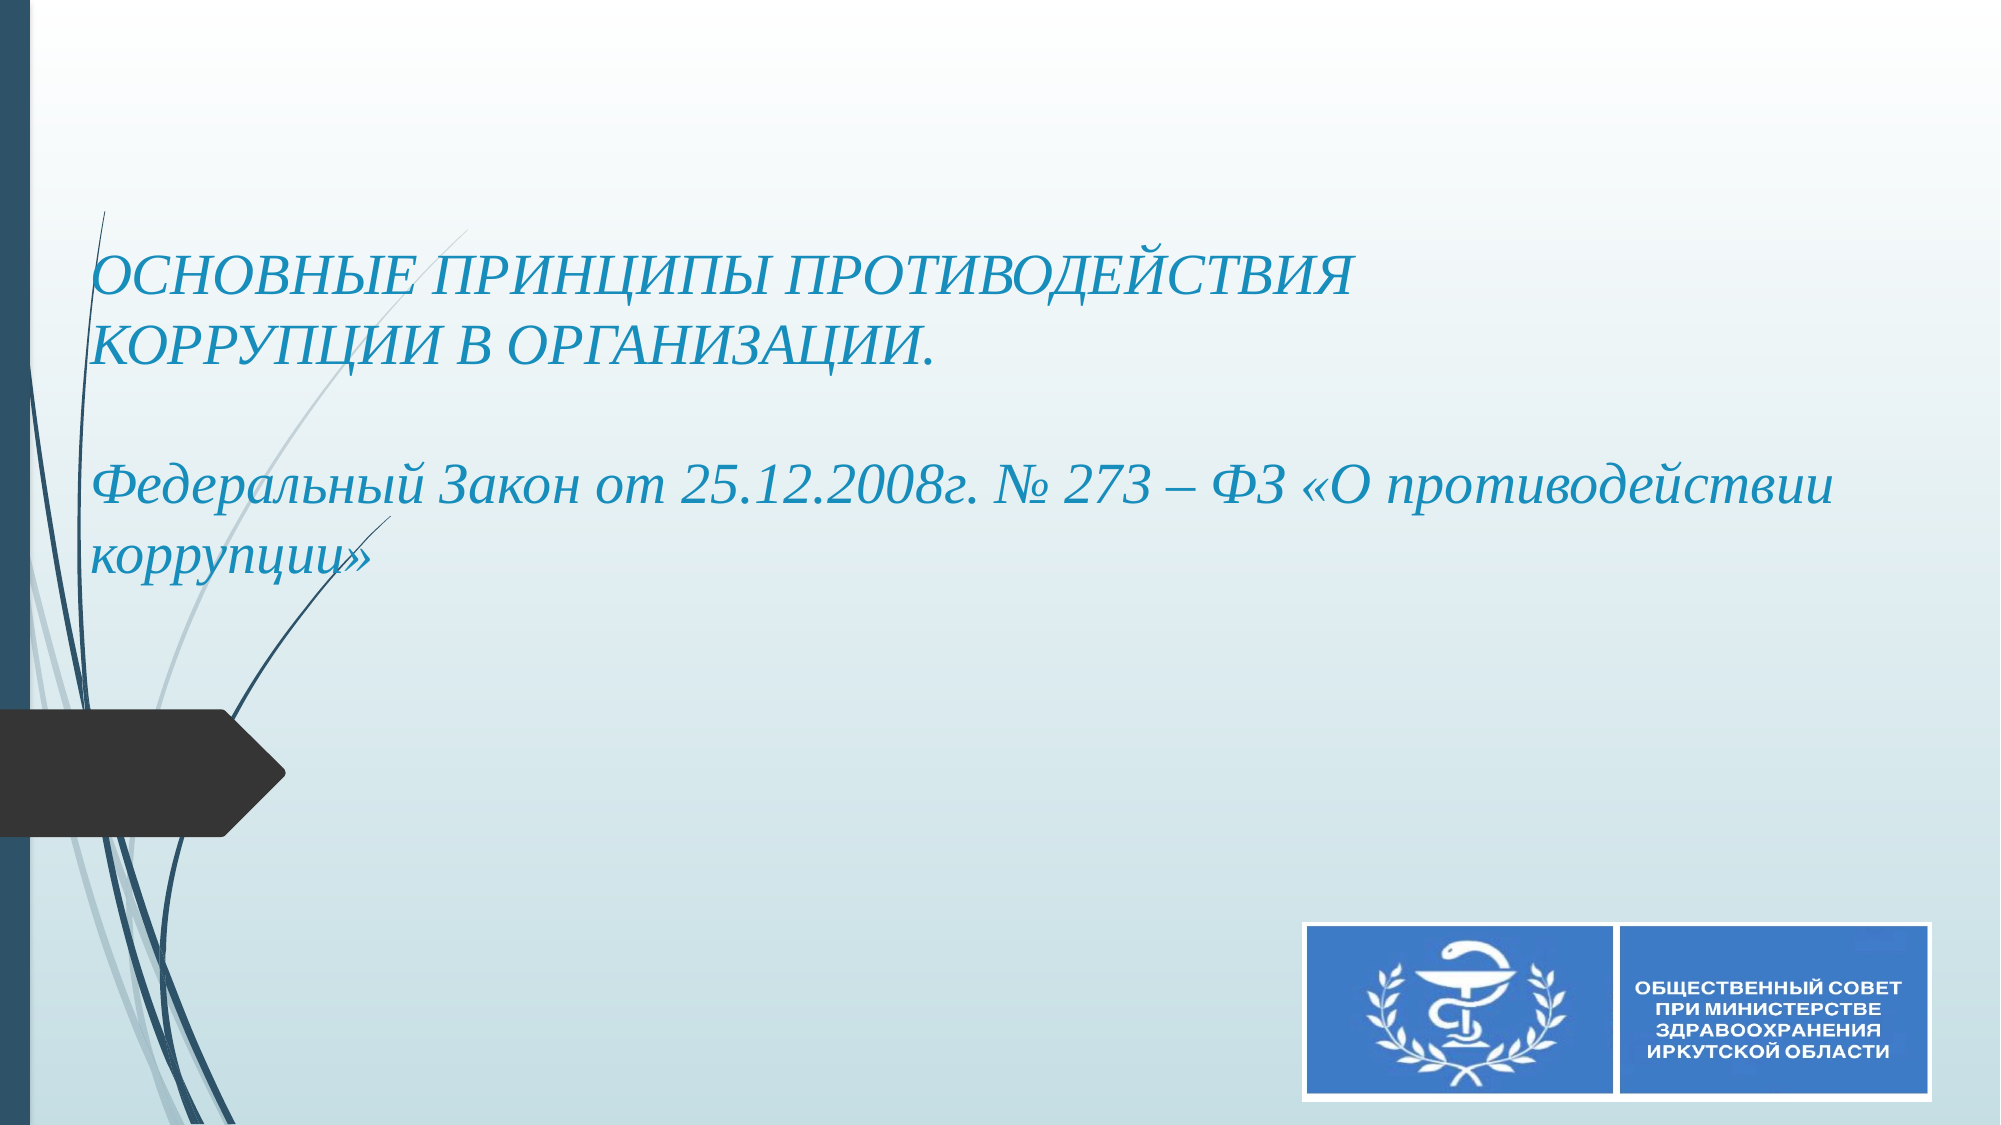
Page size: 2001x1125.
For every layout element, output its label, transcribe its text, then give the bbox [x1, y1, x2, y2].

picture [1302, 922, 1932, 1102]
title ОСНОВНЫЕ ПРИНЦИПЫ ПРОТИВОДЕЙСТВИЯ КОРРУПЦИИ В ОРГАНИЗАЦИИ. Федеральный Закон от 25.12.2008г. № 273 – ФЗ «О противодействии коррупции» [75, 129, 1956, 653]
